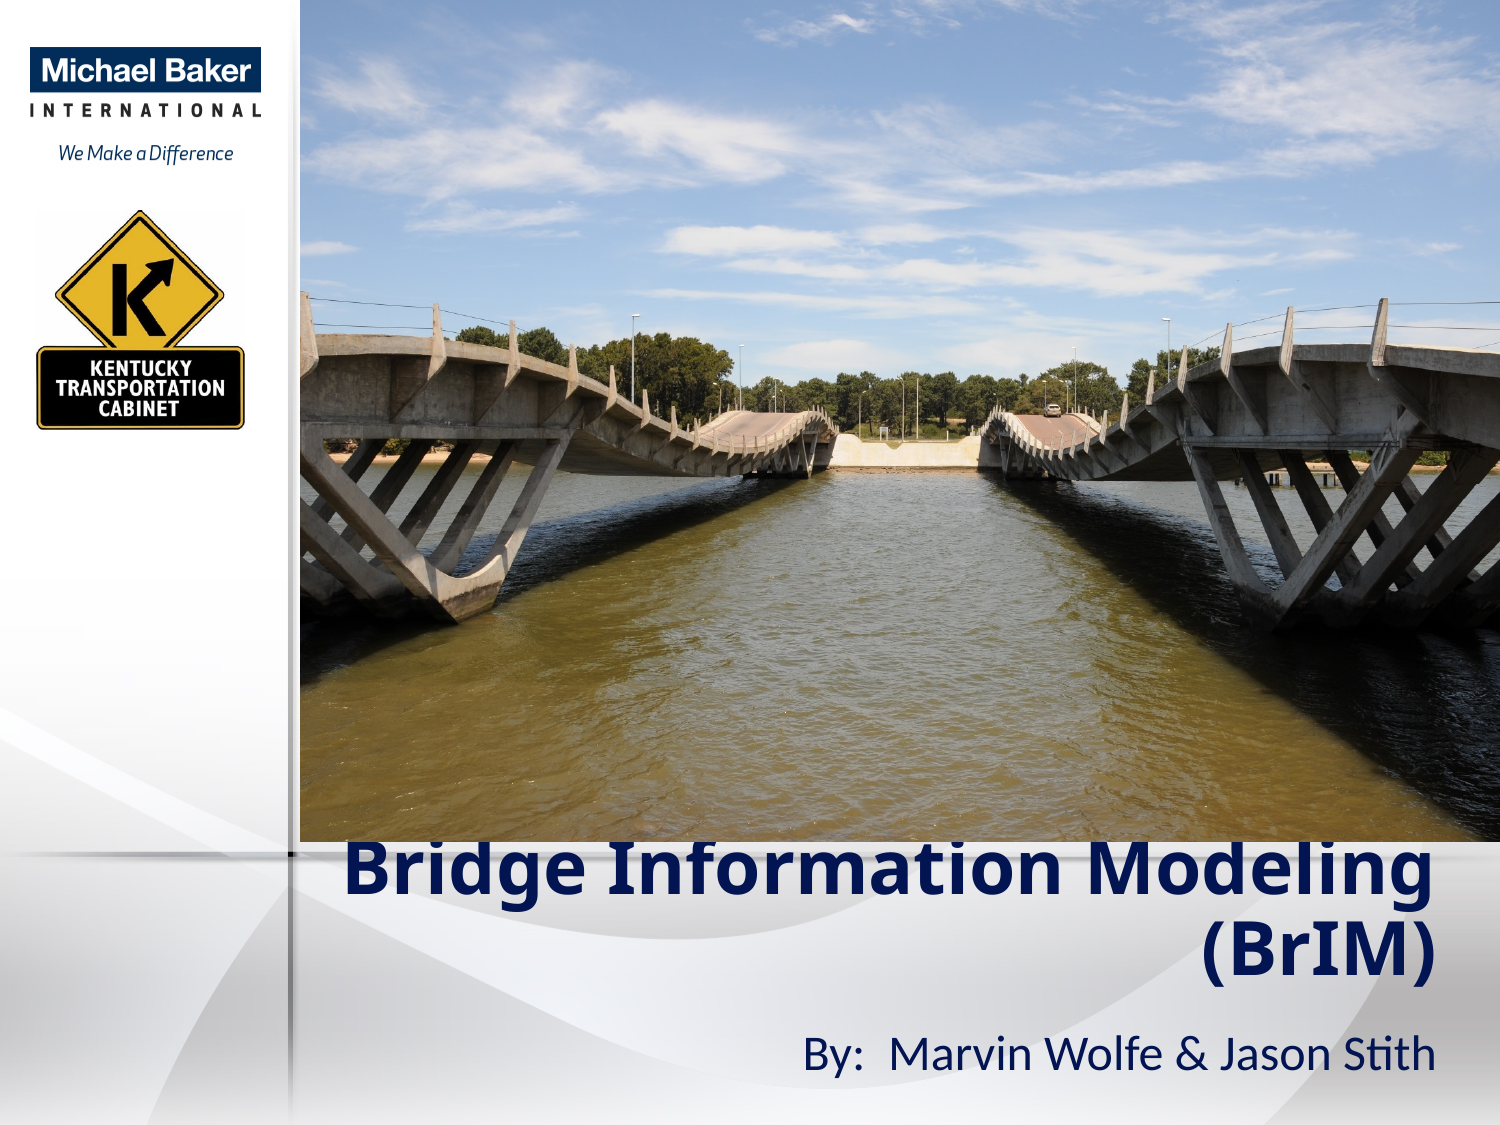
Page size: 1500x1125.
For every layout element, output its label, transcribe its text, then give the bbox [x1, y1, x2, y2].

picture [0, 0, 1500, 1125]
title Bridge Information Modeling (BrIM) [177, 758, 1453, 1000]
subtitle By: Marvin Wolfe & Jason Stith [289, 1019, 1453, 1125]
